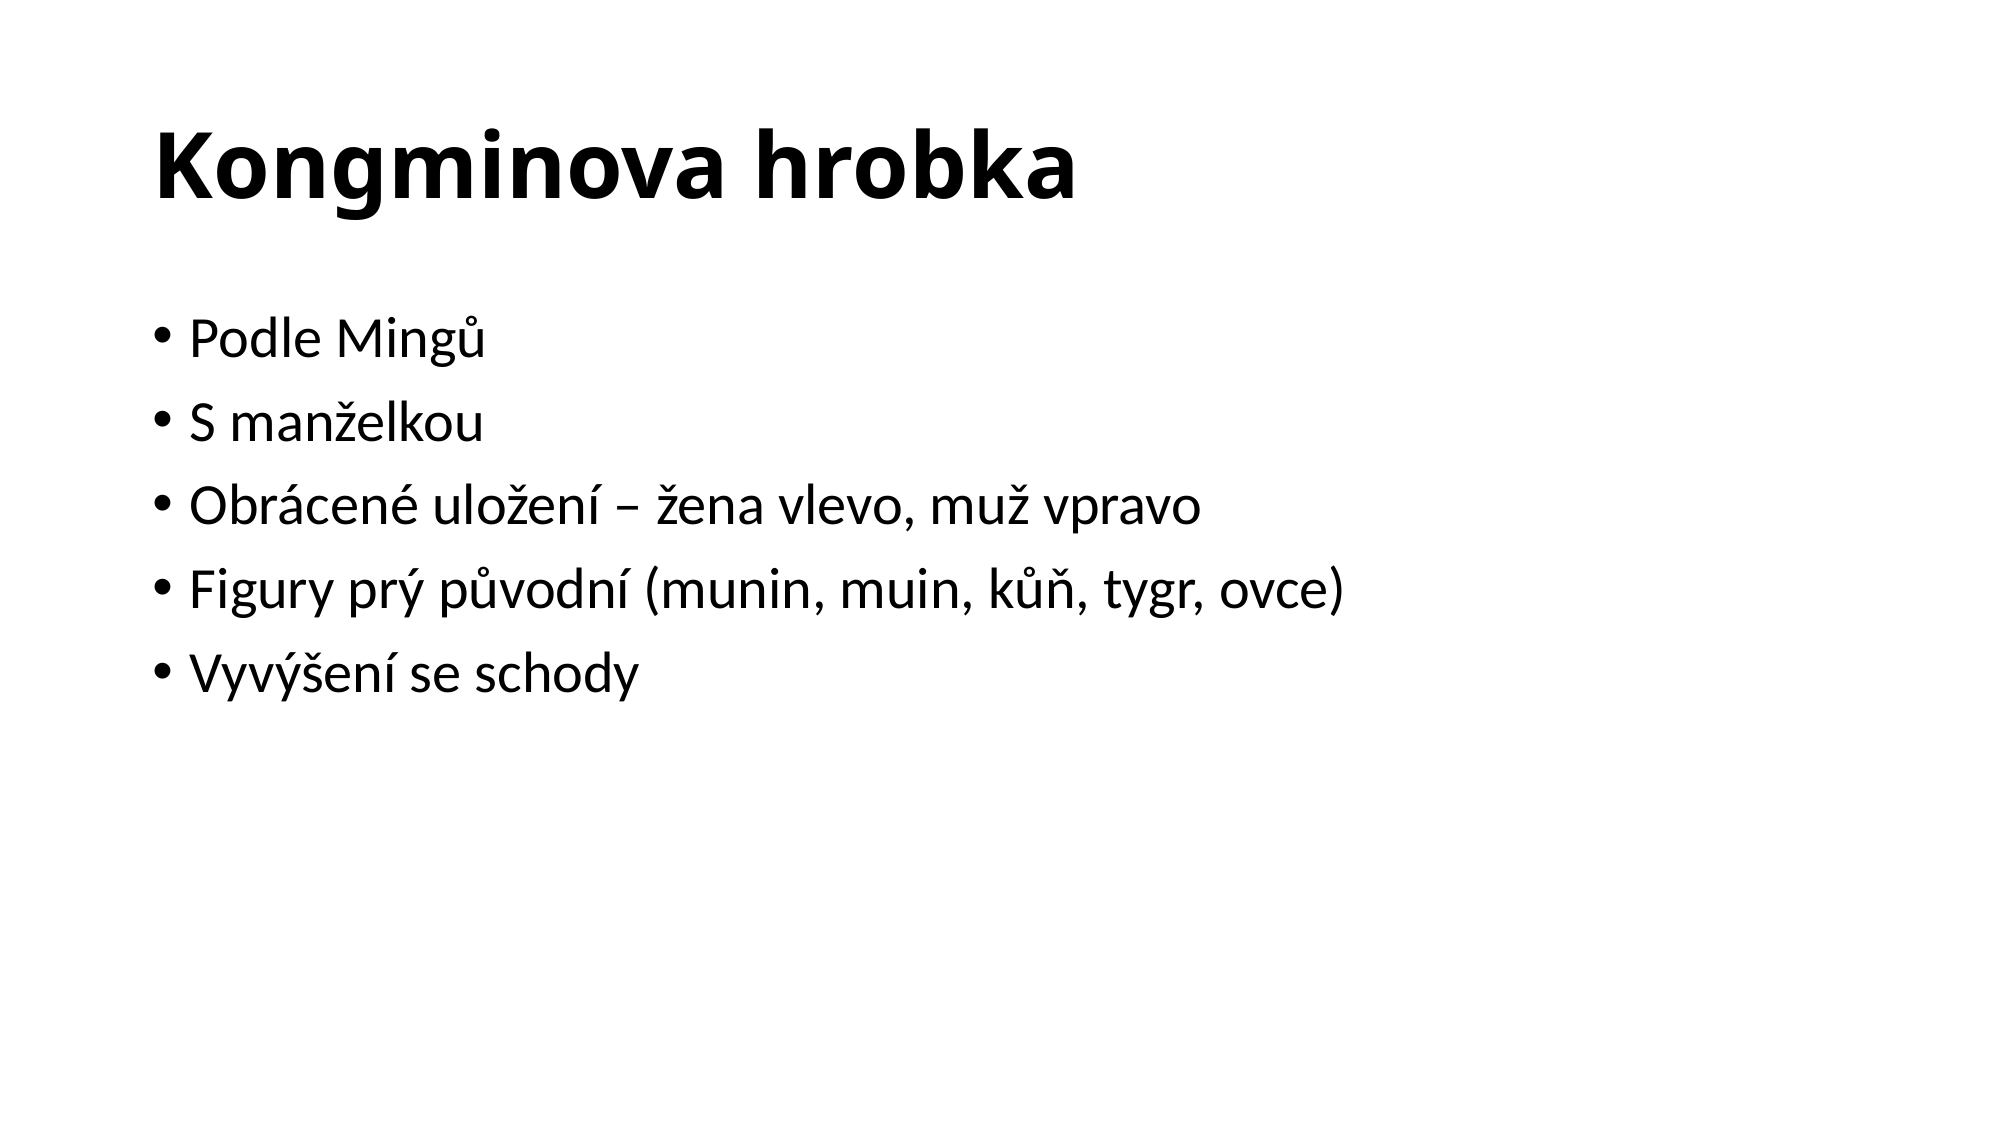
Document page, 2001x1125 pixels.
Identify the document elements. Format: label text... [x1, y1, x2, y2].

title Kongminova hrobka [137, 59, 1863, 278]
list Podle Mingů S manželkou Obrácené uložení – žena vlevo, muž vpravo Figury prý původní (munin, muin, kůň, tygr, ovce) Vyvýšení se schody [137, 299, 1863, 1014]
